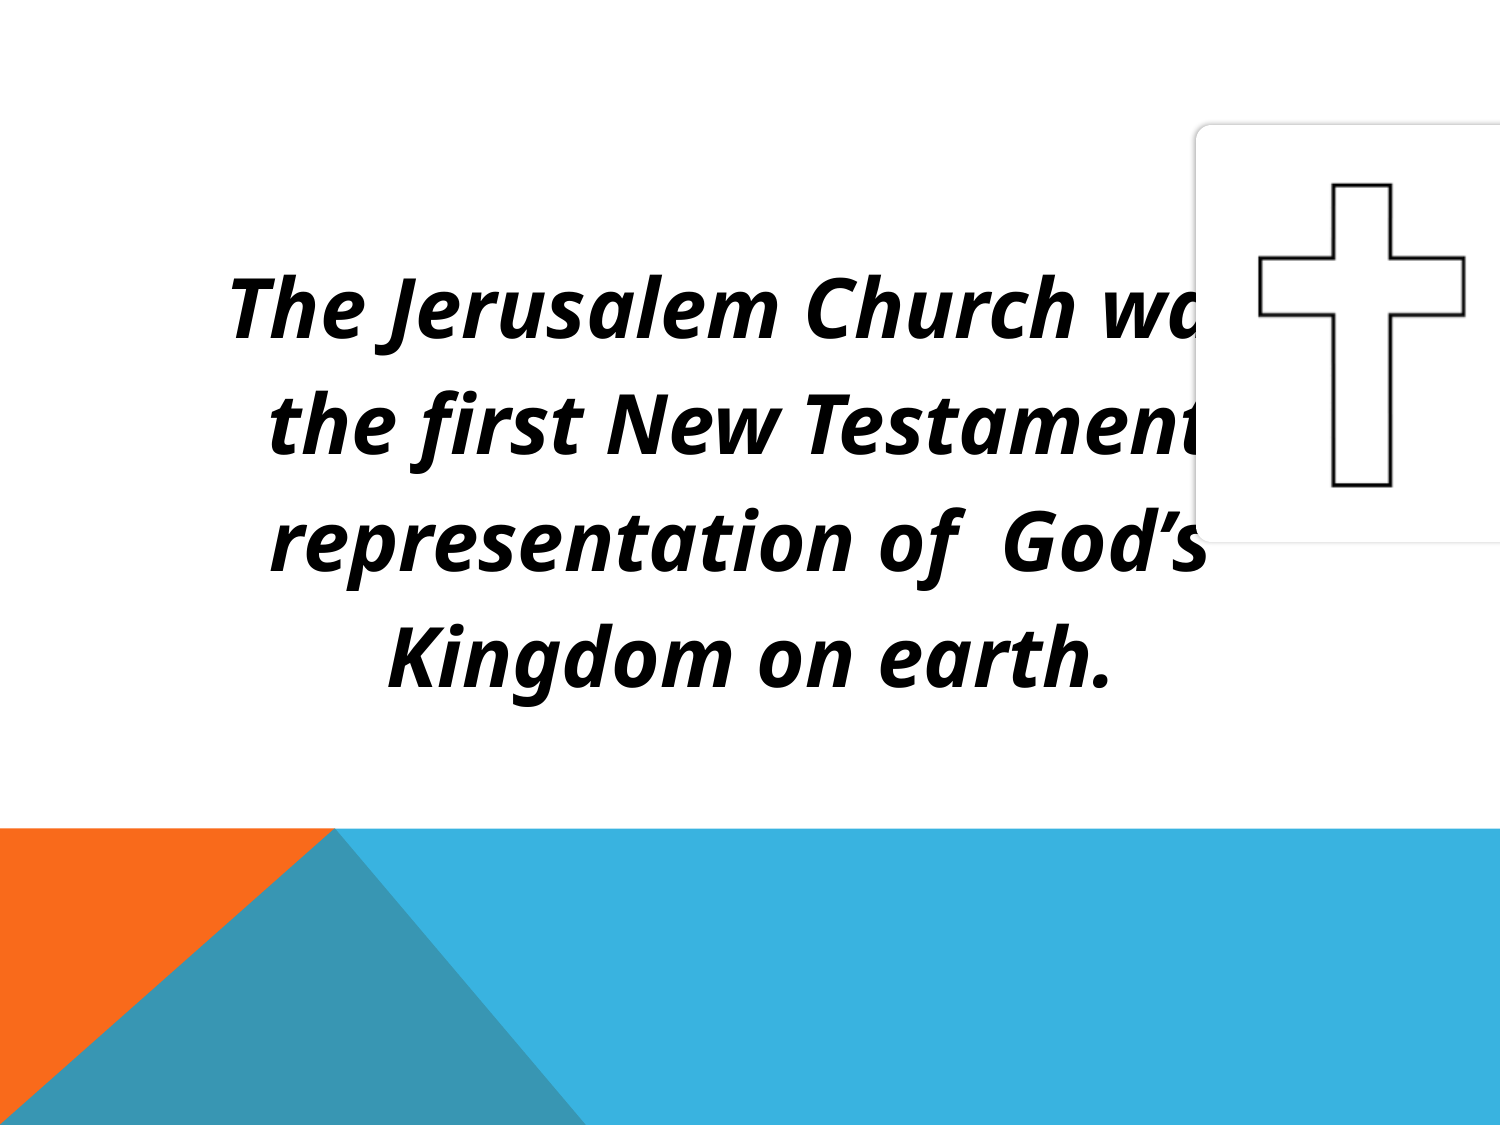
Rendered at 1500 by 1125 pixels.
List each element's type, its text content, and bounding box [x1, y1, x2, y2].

list The Jerusalem Church was the first New Testament representation of God’s Kingdom on earth. [135, 180, 1369, 766]
picture [1226, 155, 1495, 512]
